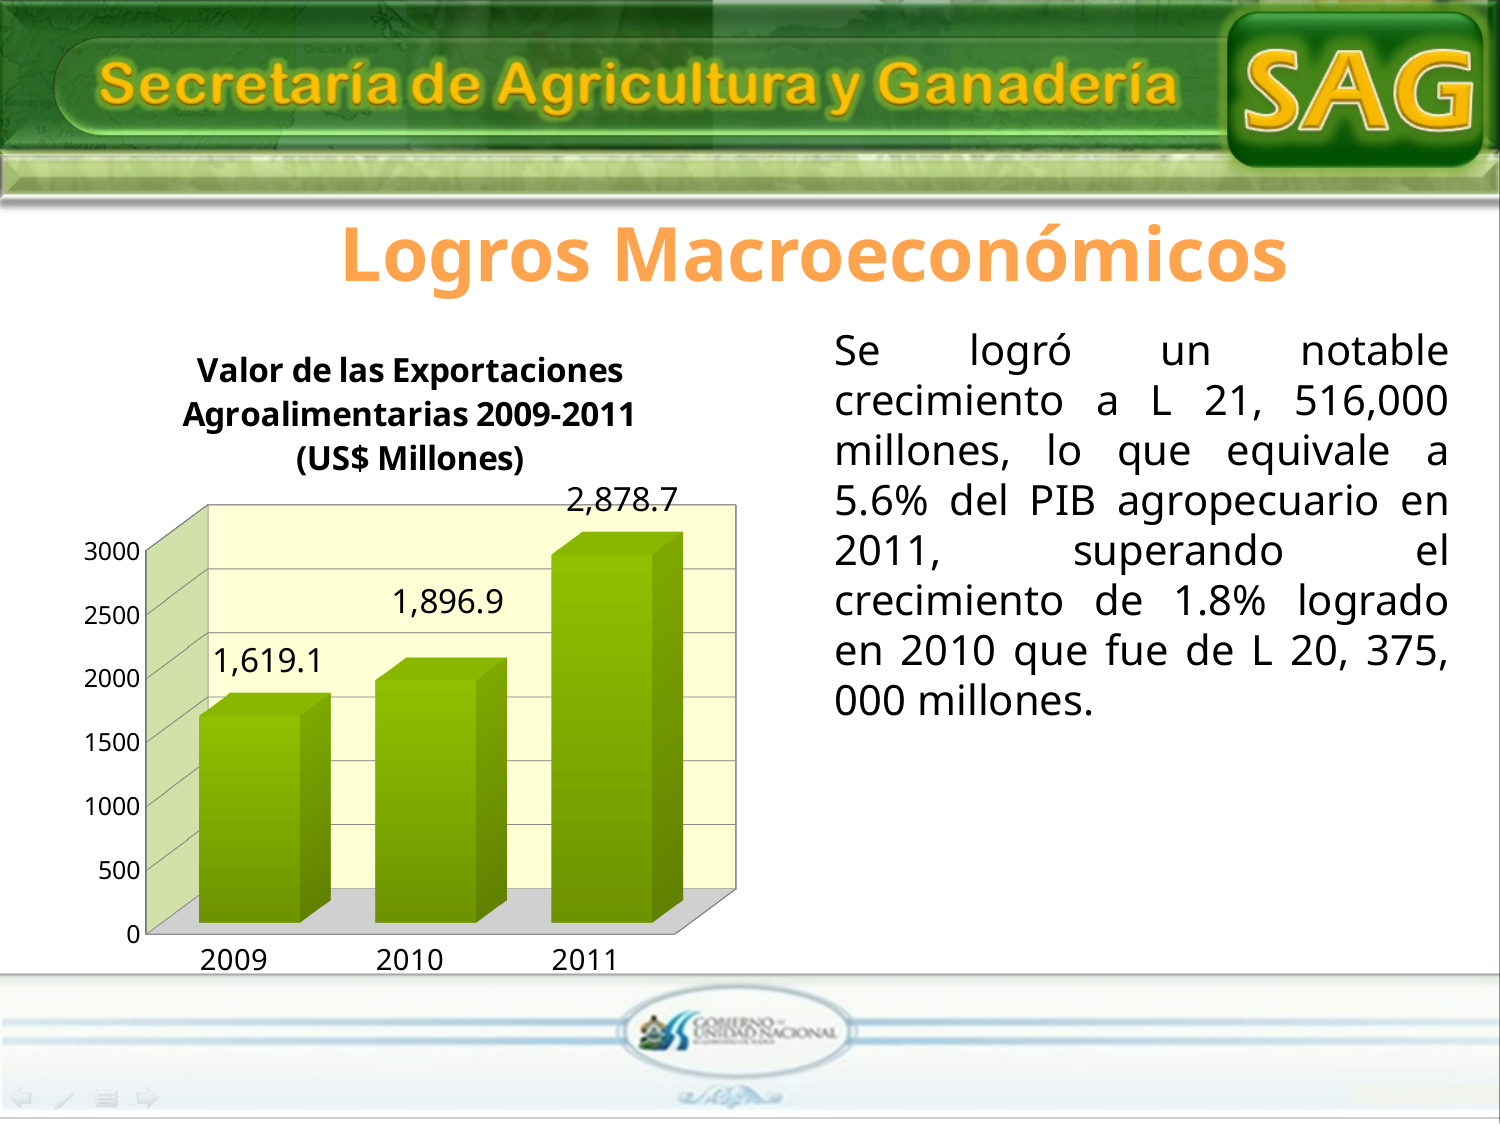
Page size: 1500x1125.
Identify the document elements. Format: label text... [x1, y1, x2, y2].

picture [0, 0, 1500, 1125]
text_box Se logró un notable crecimiento a L 21, 516,000 millones, lo que equivale a 5.6% del PIB agropecuario en 2011, superando el crecimiento de 1.8% logrado en 2010 que fue de L 20, 375, 000 millones. [820, 316, 1465, 732]
chart [70, 316, 751, 997]
text_box Logros Macroeconómicos [269, 199, 1360, 305]
